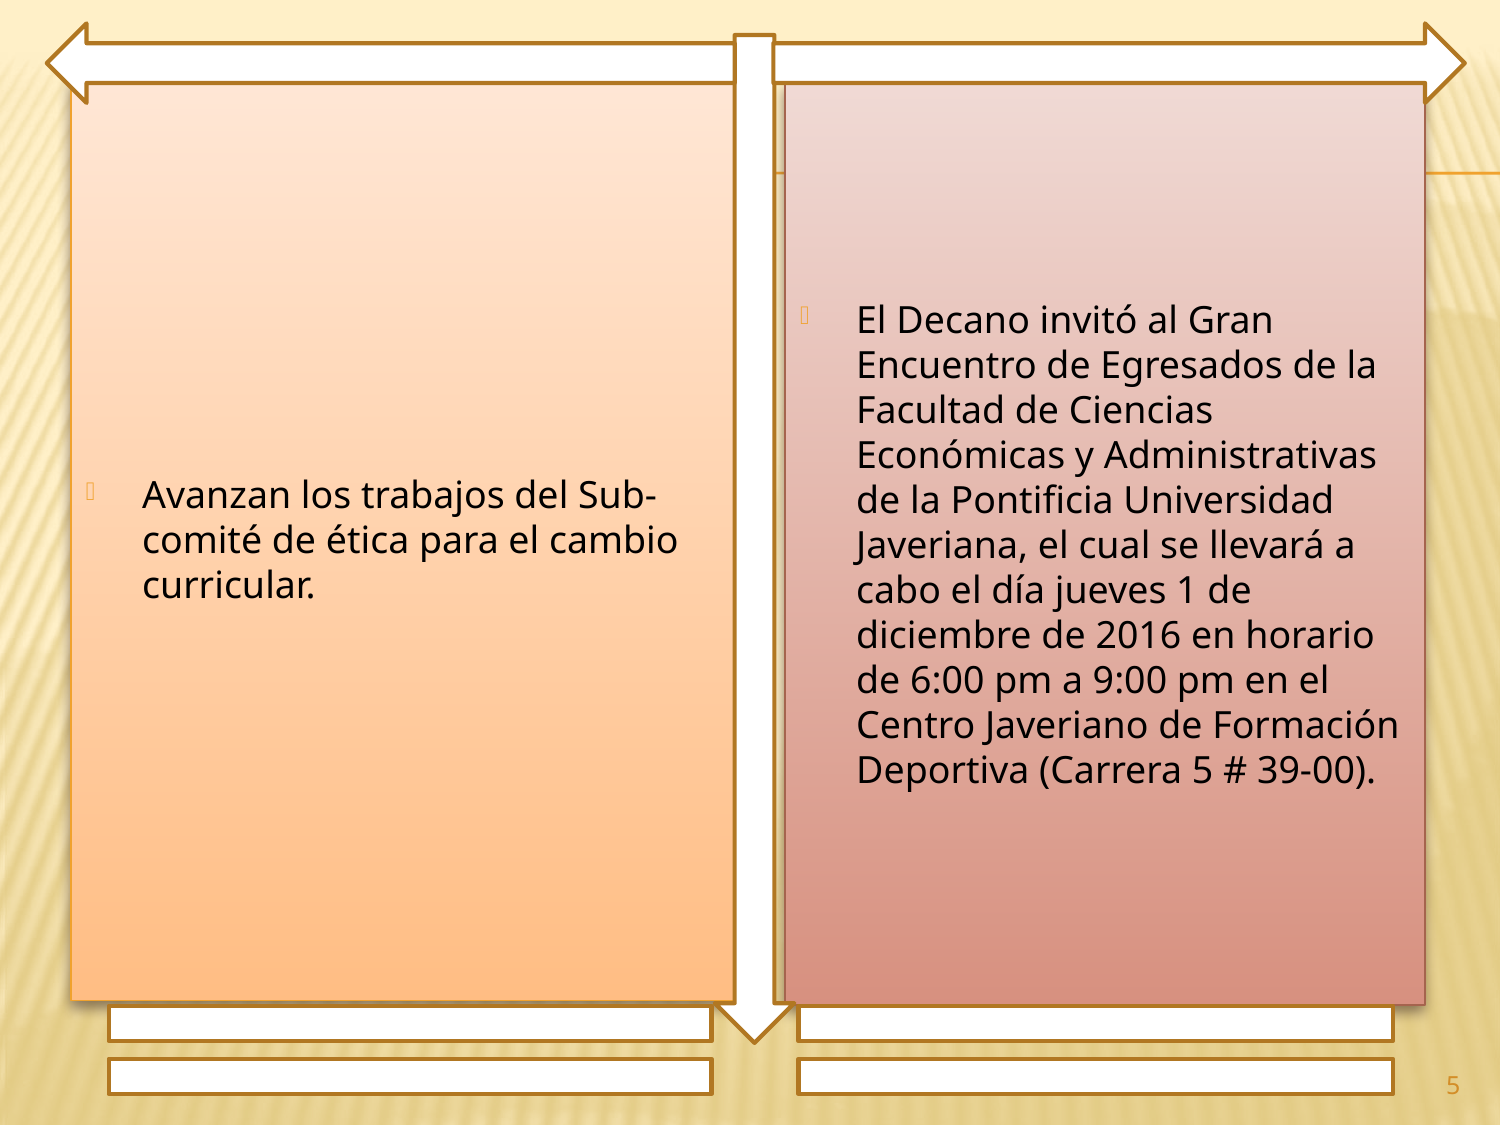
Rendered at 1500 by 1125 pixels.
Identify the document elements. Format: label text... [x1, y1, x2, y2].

text_box [107, 1004, 714, 1043]
list Avanzan los trabajos del Sub-comité de ética para el cambio curricular. [70, 86, 732, 1001]
list El Decano invitó al Gran Encuentro de Egresados de la Facultad de Ciencias Económicas y Administrativas de la Pontificia Universidad Javeriana, el cual se llevará a cabo el día jueves 1 de diciembre de 2016 en horario de 6:00 pm a 9:00 pm en el Centro Javeriano de Formación Deportiva (Carrera 5 # 39-00). [784, 86, 1426, 1006]
text_box [771, 21, 1467, 105]
text_box [796, 1057, 1395, 1096]
slide_number 5 [1350, 1062, 1475, 1103]
text_box [44, 21, 737, 105]
text_box [712, 32, 797, 1046]
text_box [107, 1057, 714, 1096]
text_box [796, 1004, 1395, 1043]
